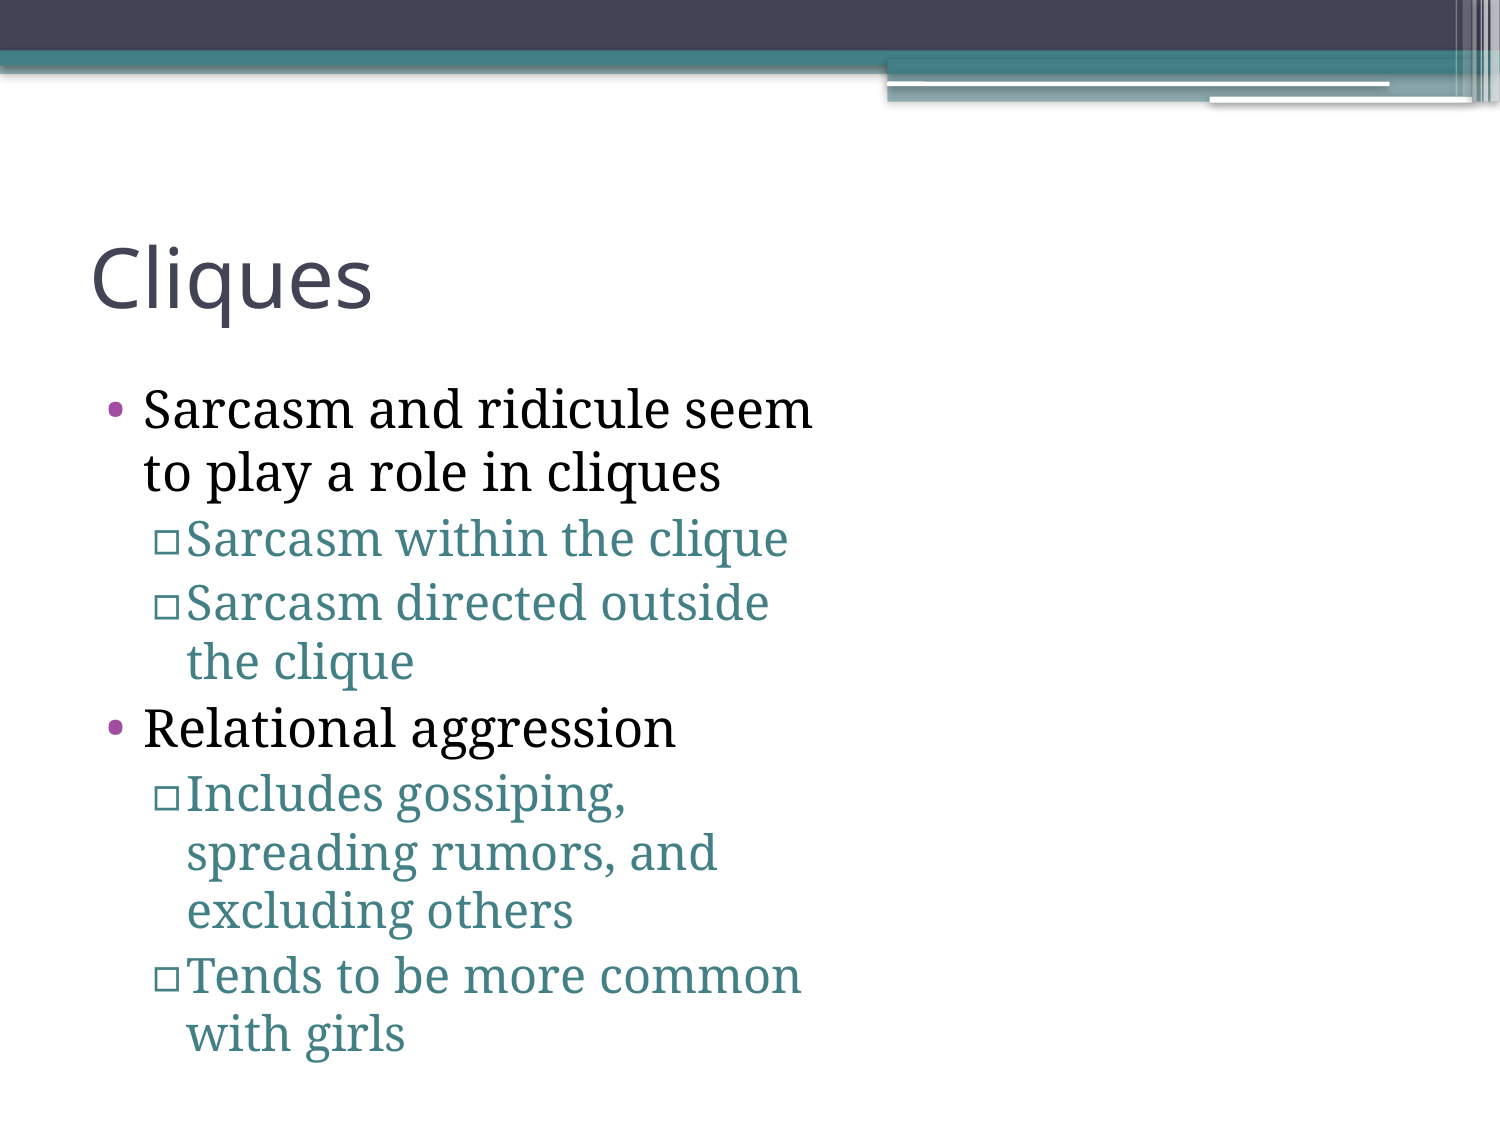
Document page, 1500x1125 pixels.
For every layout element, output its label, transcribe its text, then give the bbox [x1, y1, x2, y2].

title Cliques [75, 187, 1425, 363]
list Sarcasm and ridicule seem to play a role in cliques Sarcasm within the clique Sarcasm directed outside the clique Relational aggression Includes gossiping, spreading rumors, and excluding others Tends to be more common with girls [75, 368, 863, 1079]
